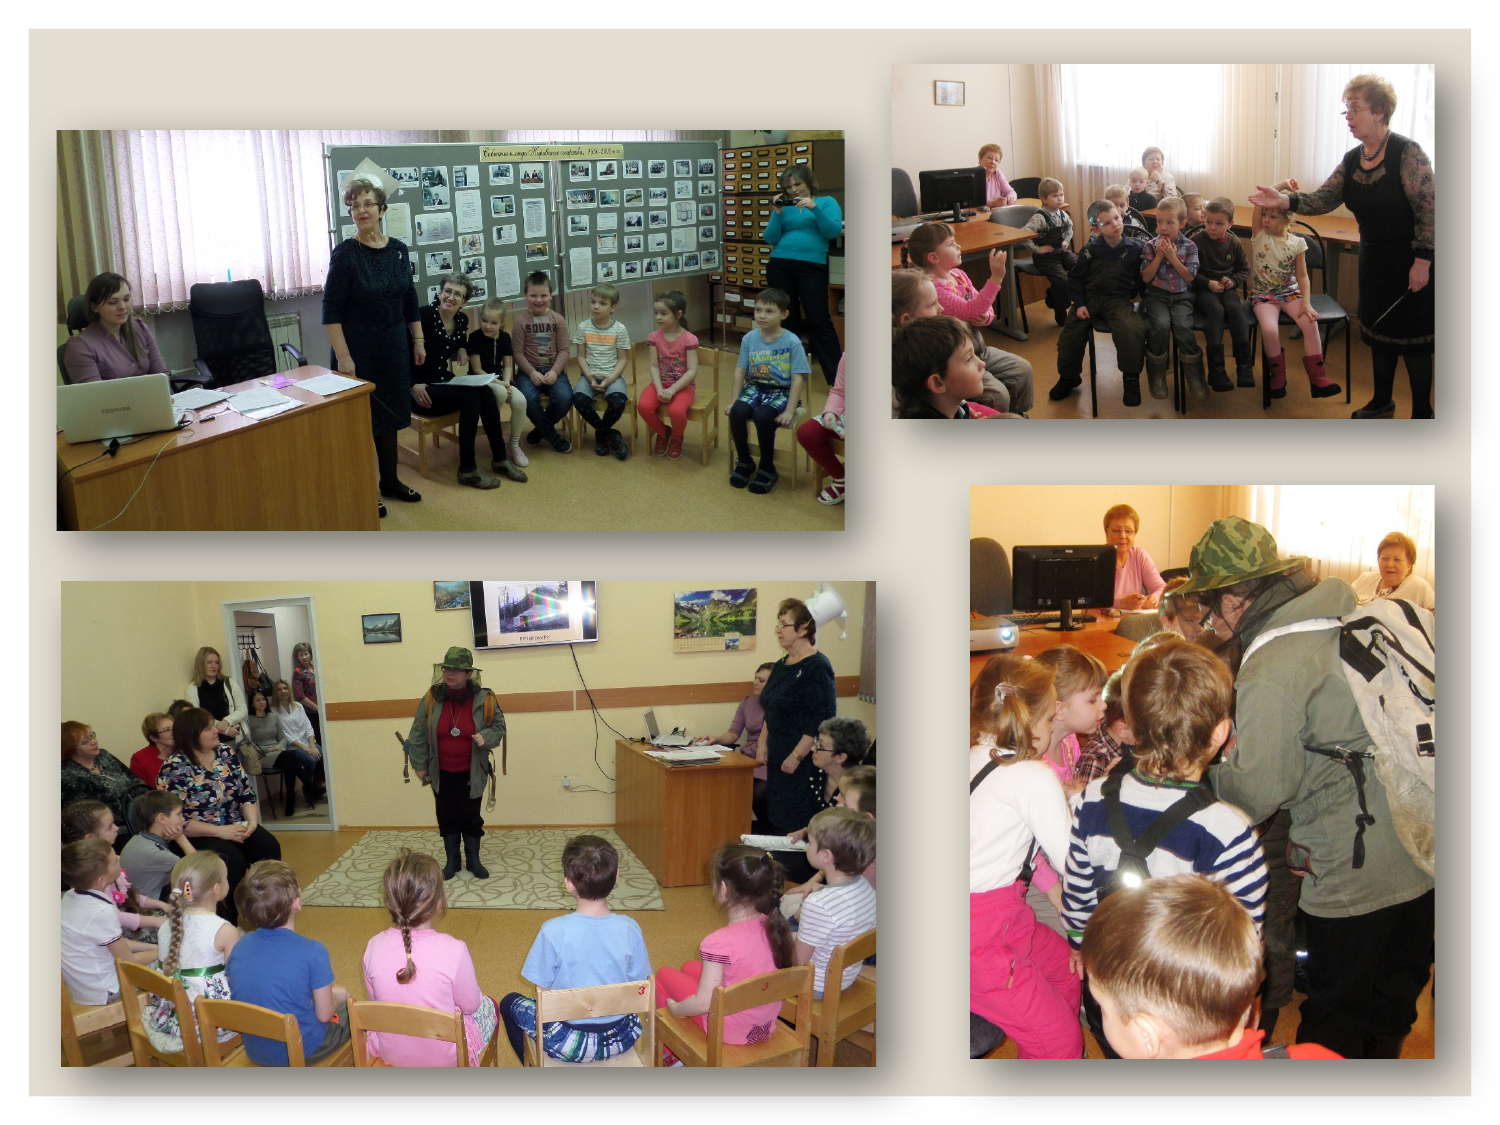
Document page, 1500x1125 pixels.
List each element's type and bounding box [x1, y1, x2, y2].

picture [60, 581, 877, 1067]
list [891, 64, 1435, 419]
picture [970, 485, 1435, 1059]
picture [56, 130, 845, 531]
